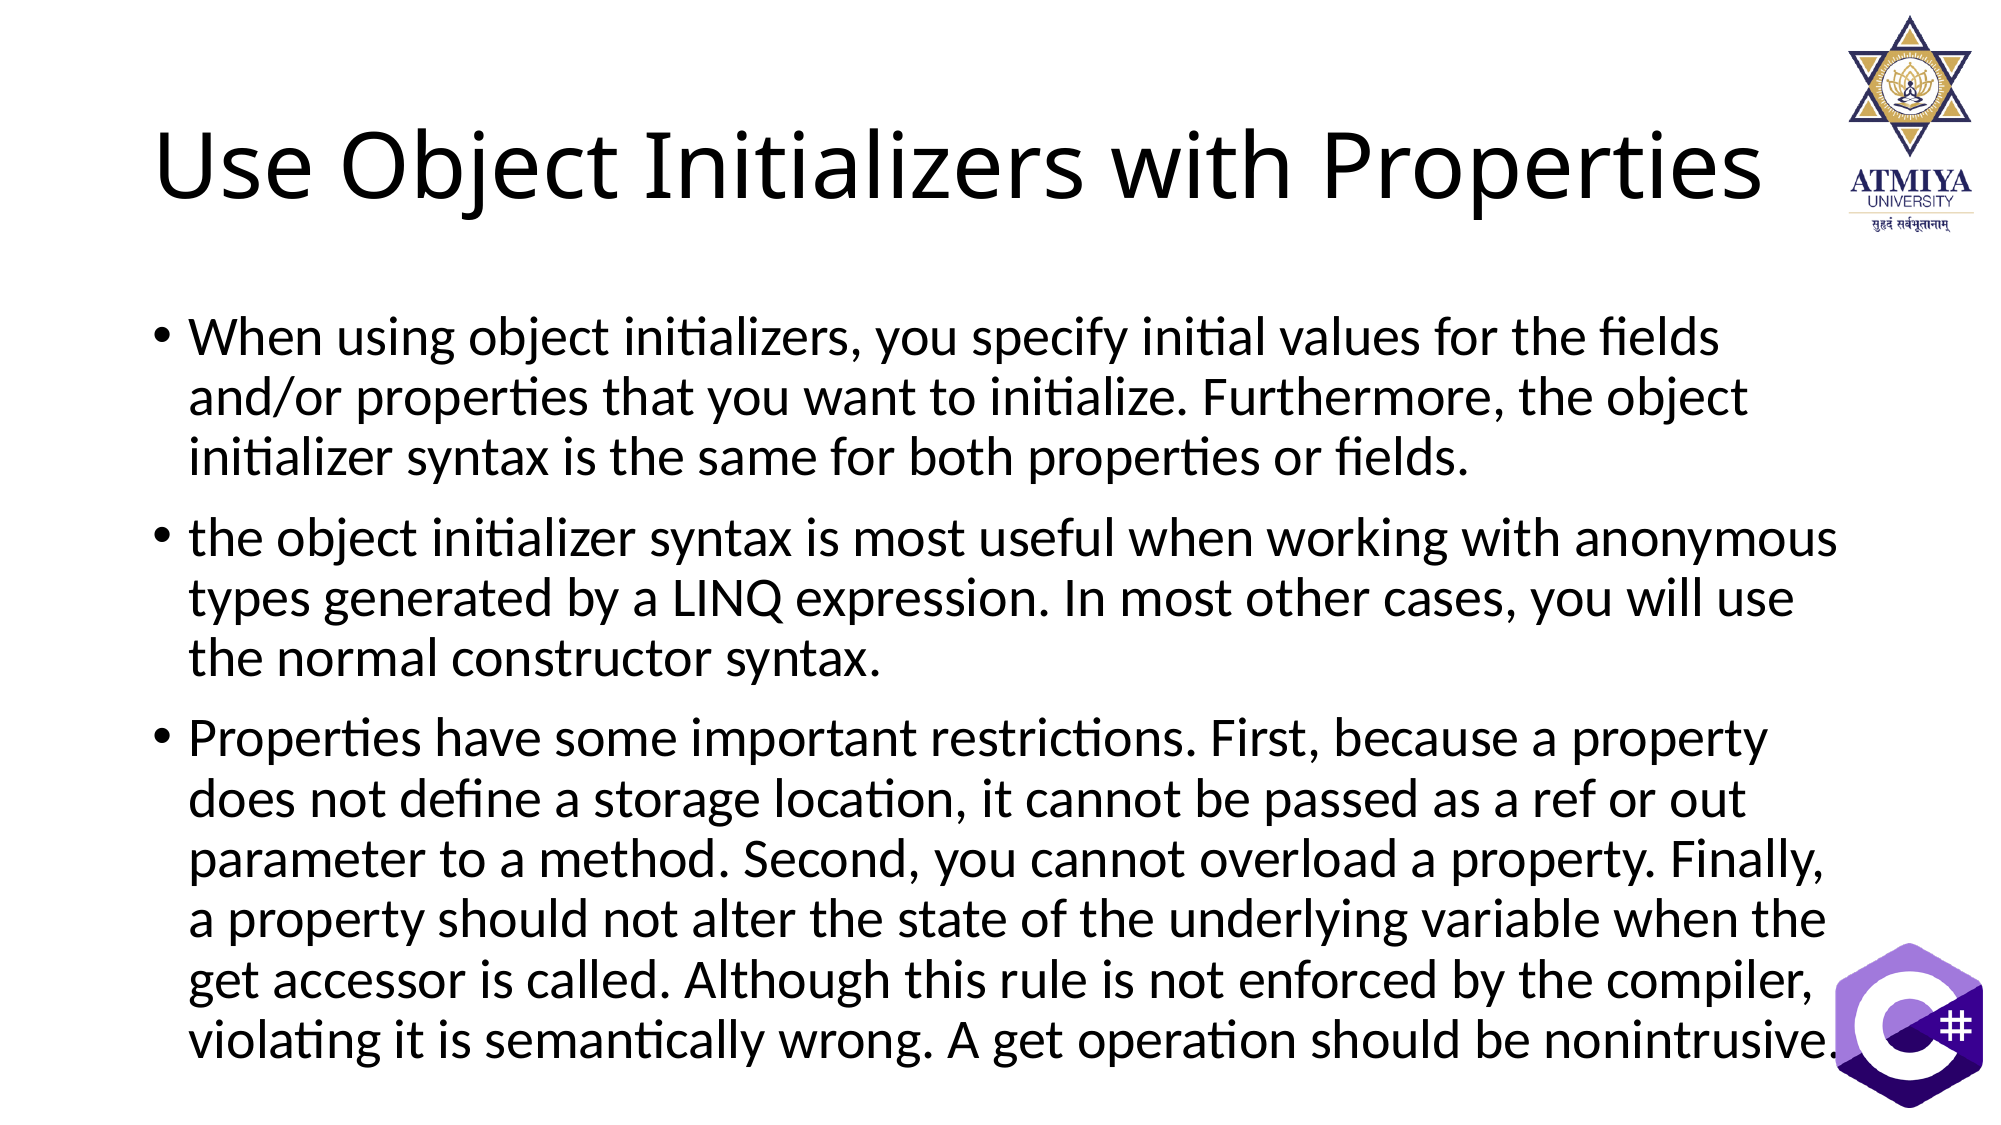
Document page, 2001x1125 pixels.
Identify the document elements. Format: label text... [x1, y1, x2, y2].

picture [1835, 15, 1985, 235]
list When using object initializers, you specify initial values for the fields and/or properties that you want to initialize. Furthermore, the object initializer syntax is the same for both properties or fields. the object initializer syntax is most useful when working with anonymous types generated by a LINQ expression. In most other cases, you will use the normal constructor syntax. Properties have some important restrictions. First, because a property does not define a storage location, it cannot be passed as a ref or out parameter to a method. Second, you cannot overload a property. Finally, a property should not alter the state of the underlying variable when the get accessor is called. Although this rule is not enforced by the compiler, violating it is semantically wrong. A get operation should be nonintrusive. [137, 299, 1863, 1108]
title Use Object Initializers with Properties [137, 59, 1863, 278]
picture [1835, 943, 1983, 1108]
